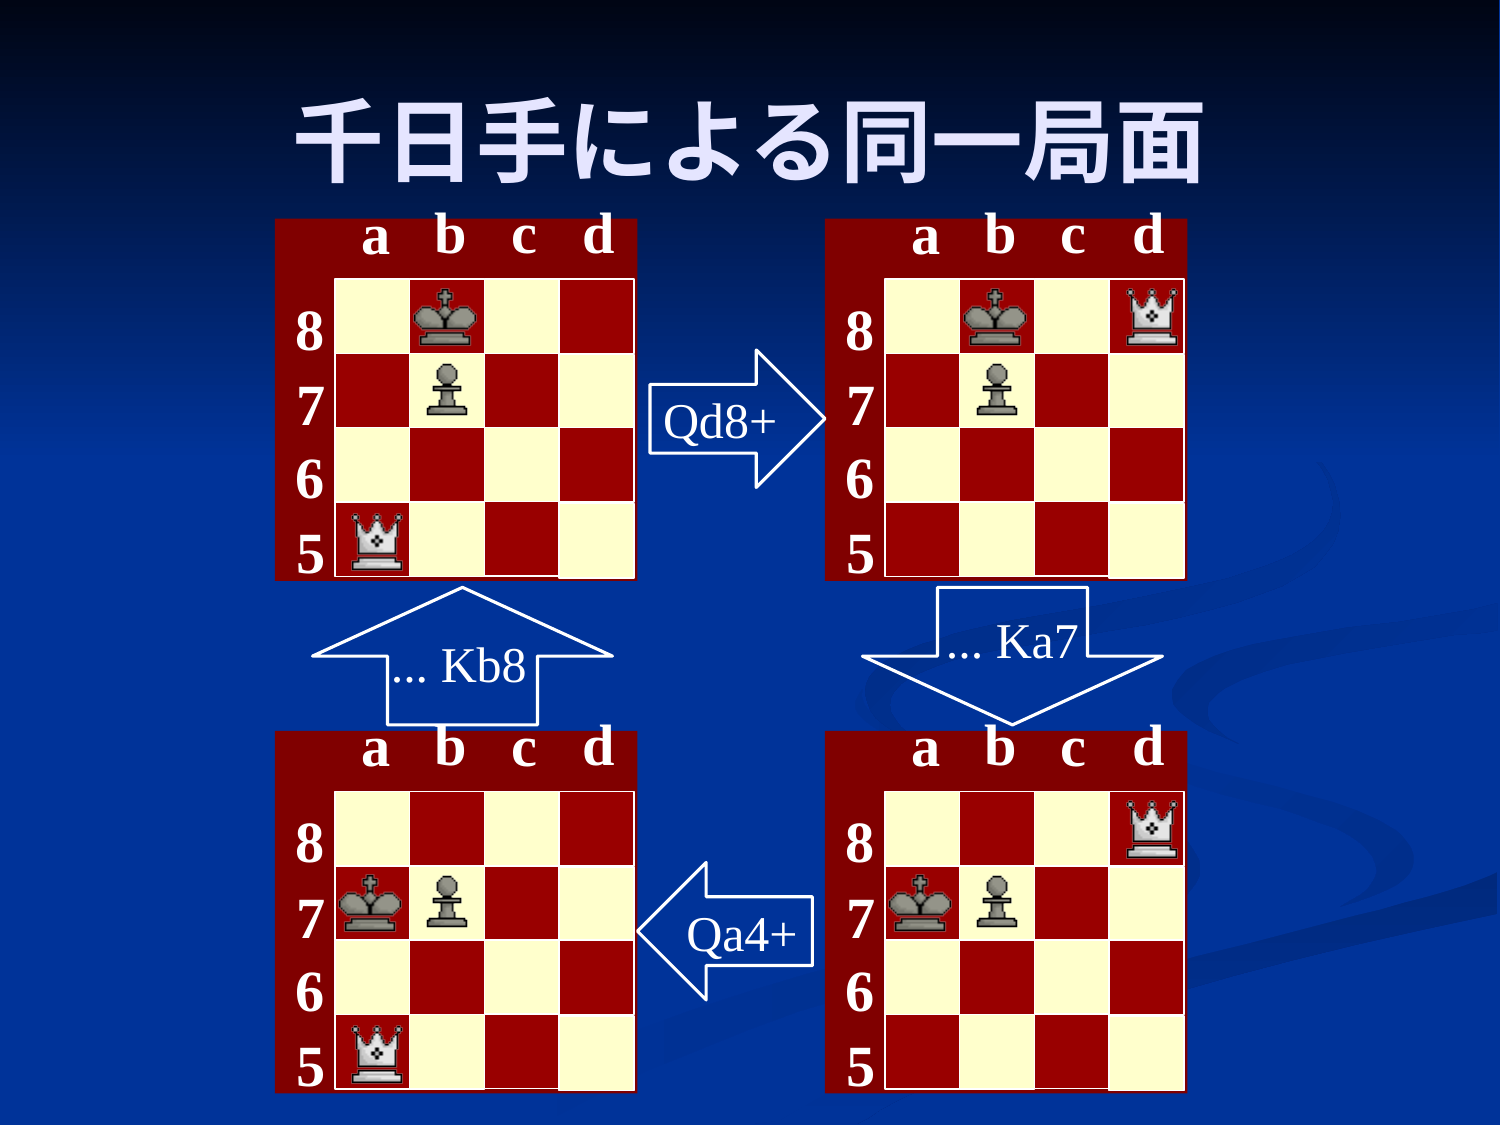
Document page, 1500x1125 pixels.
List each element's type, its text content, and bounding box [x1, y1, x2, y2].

title 千日手による同一局面 [75, 45, 1425, 233]
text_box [824, 187, 1188, 582]
picture [424, 362, 470, 418]
picture [974, 874, 1020, 930]
text_box Qd8+ [650, 349, 824, 488]
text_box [312, 587, 613, 725]
picture [349, 1024, 405, 1086]
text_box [274, 187, 638, 582]
picture [424, 874, 470, 930]
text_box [274, 699, 638, 1094]
text_box ... Ka7 [862, 587, 1163, 699]
picture [1124, 799, 1180, 861]
picture [962, 287, 1029, 348]
picture [349, 512, 405, 573]
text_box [824, 699, 1188, 1094]
picture [1124, 287, 1180, 348]
picture [974, 362, 1020, 418]
picture [412, 287, 479, 348]
picture [887, 873, 954, 934]
text_box Qa4+ [638, 862, 813, 1000]
picture [337, 873, 404, 934]
